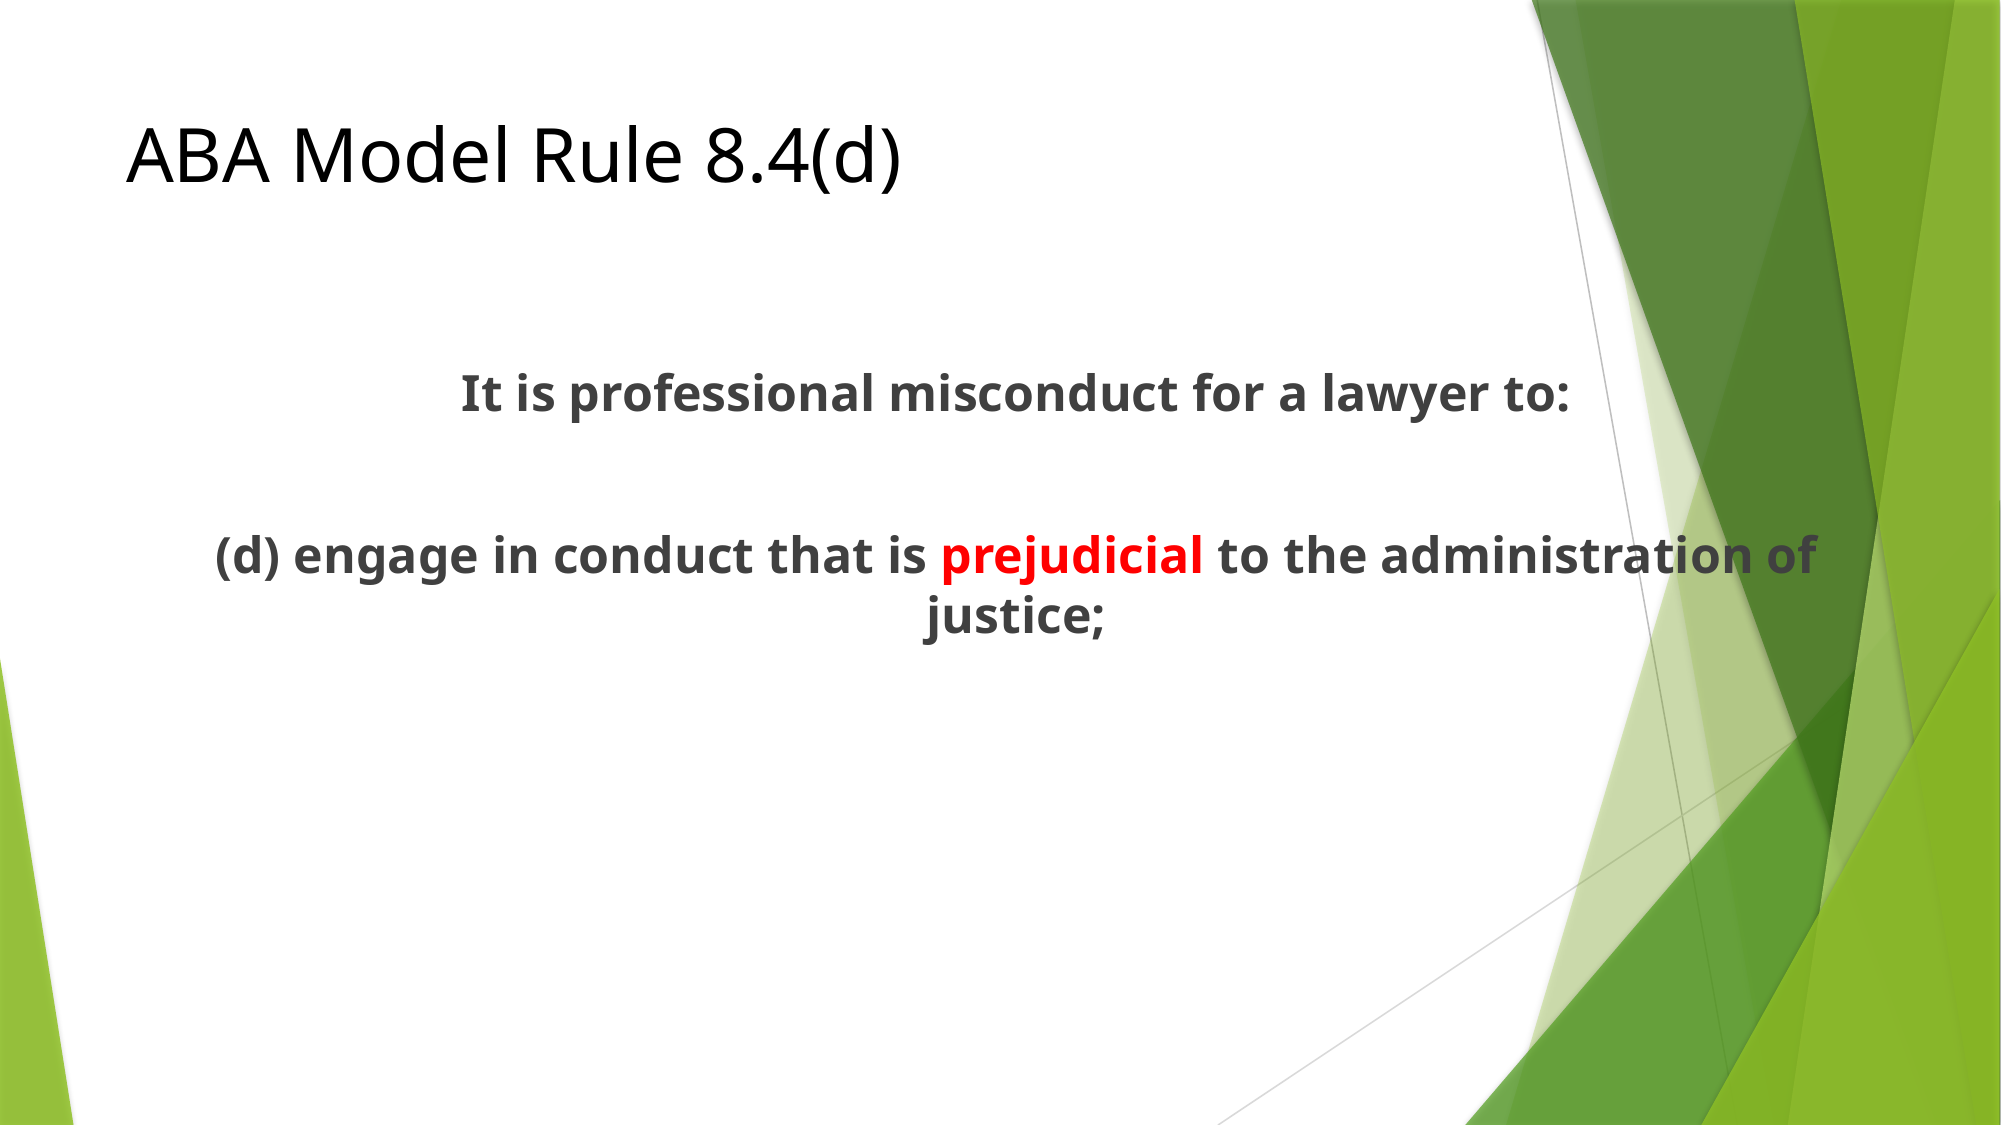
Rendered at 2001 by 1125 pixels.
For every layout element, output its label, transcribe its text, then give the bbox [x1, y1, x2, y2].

title ABA Model Rule 8.4(d) [111, 99, 1522, 317]
list It is professional misconduct for a lawyer to: (d) engage in conduct that is prejudicial to the administration of justice; [111, 354, 1922, 992]
